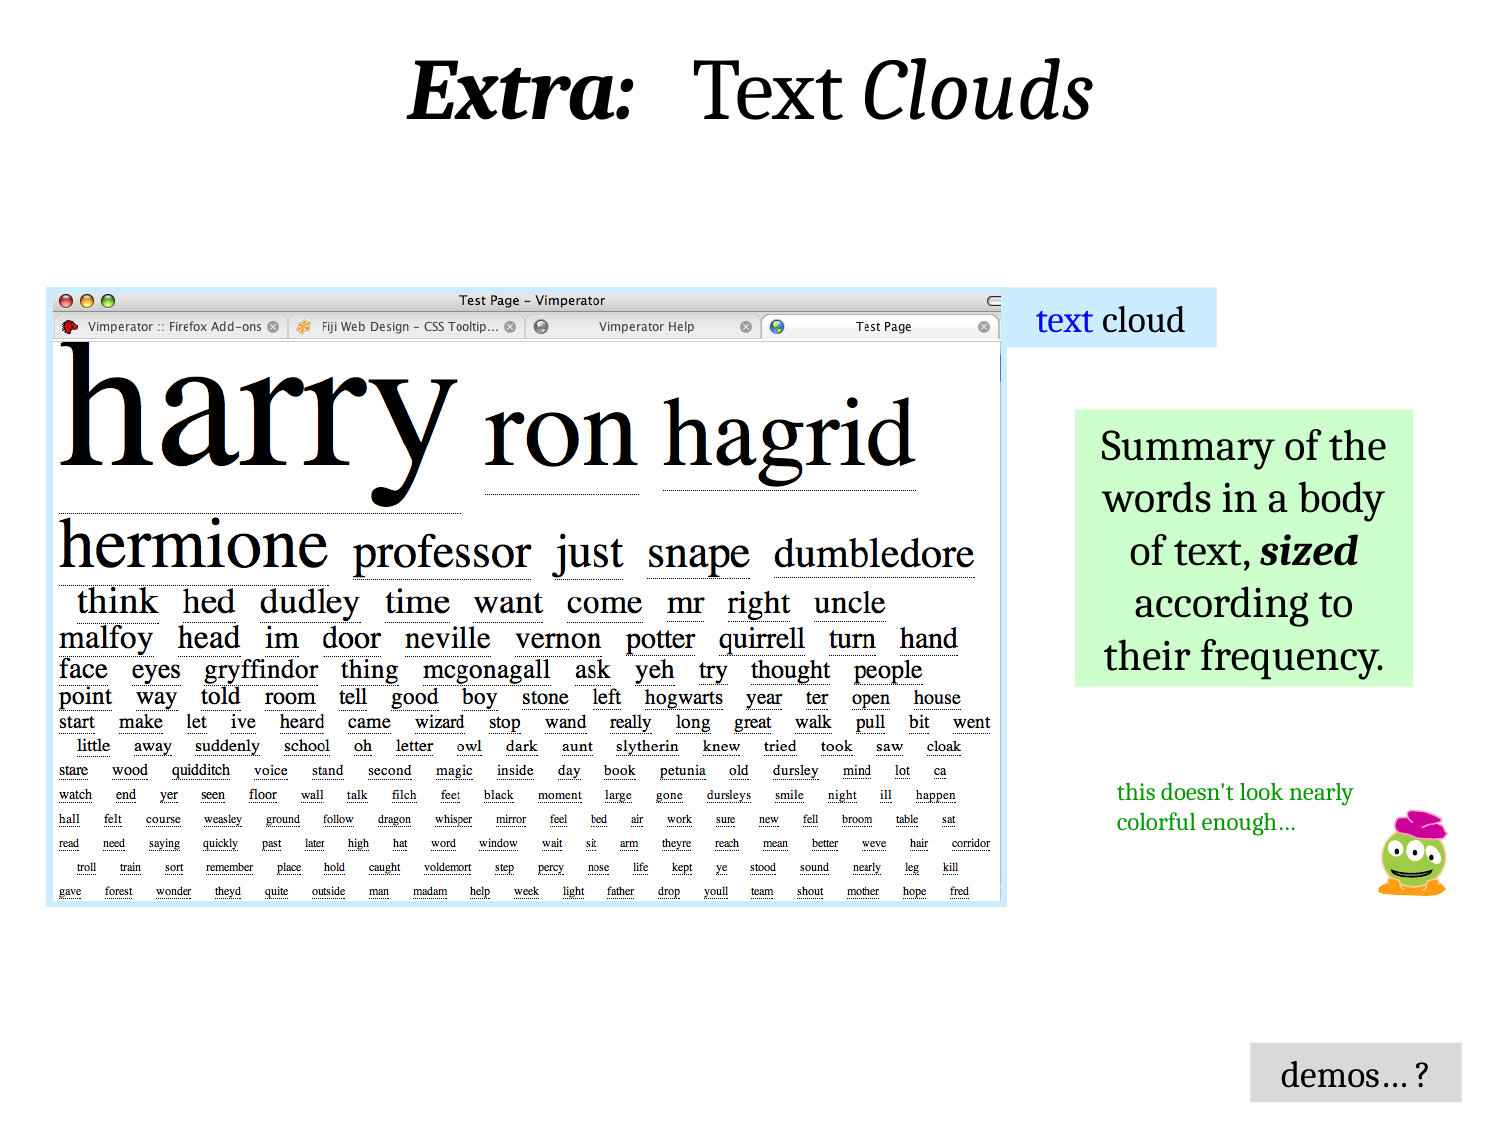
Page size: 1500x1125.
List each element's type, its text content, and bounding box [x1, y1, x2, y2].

picture [52, 293, 1001, 902]
text_box this doesn't look nearly colorful enough… [1102, 767, 1416, 843]
text_box Summary of the words in a body of text, sized according to their frequency. [1074, 409, 1414, 687]
text_box demos… ? [1250, 1042, 1462, 1103]
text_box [1378, 810, 1448, 896]
text_box Extra: Text Clouds [188, 24, 1314, 145]
text_box text cloud [1005, 287, 1217, 348]
